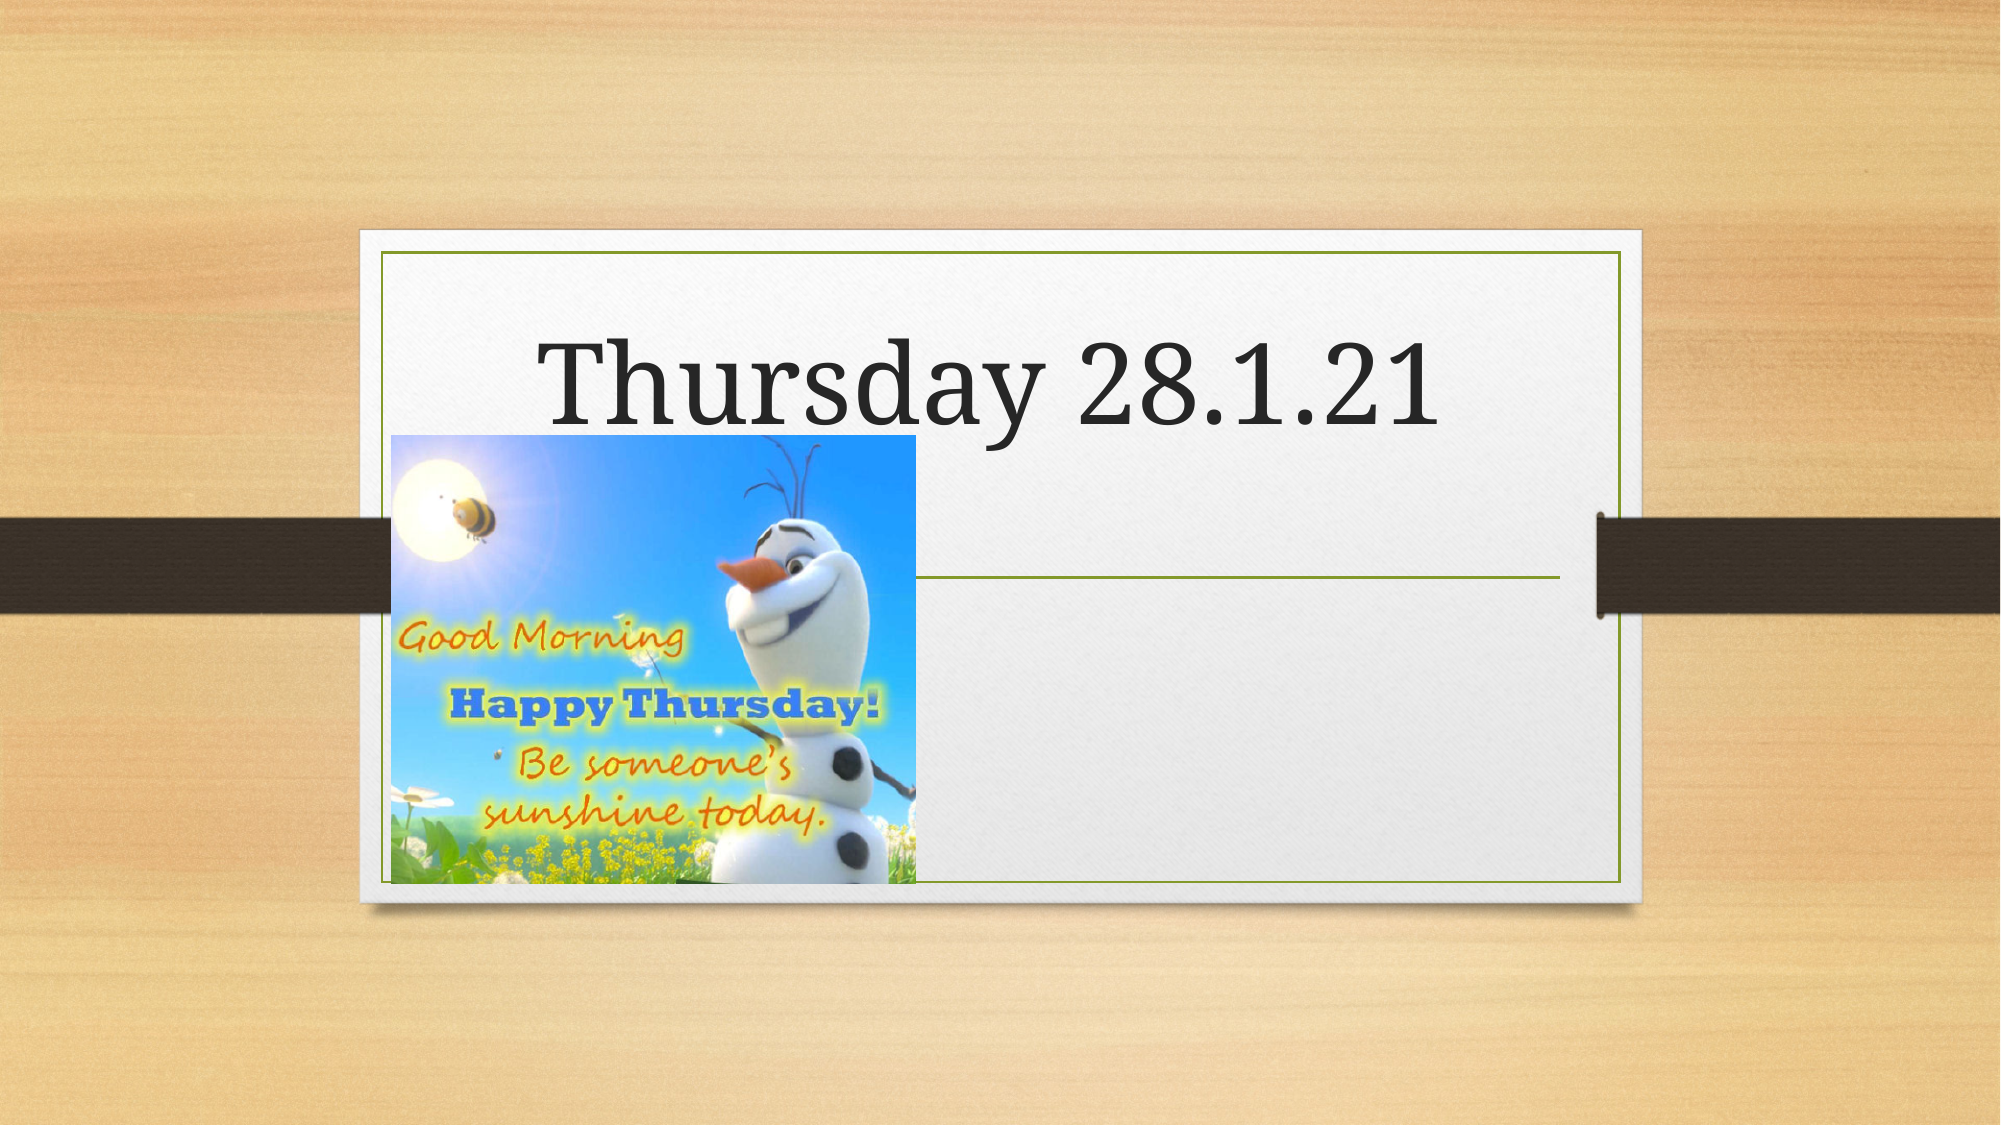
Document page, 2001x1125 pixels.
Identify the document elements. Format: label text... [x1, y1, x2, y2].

picture [0, 0, 2001, 1125]
title Thursday 28.1.21 [432, 206, 1551, 455]
